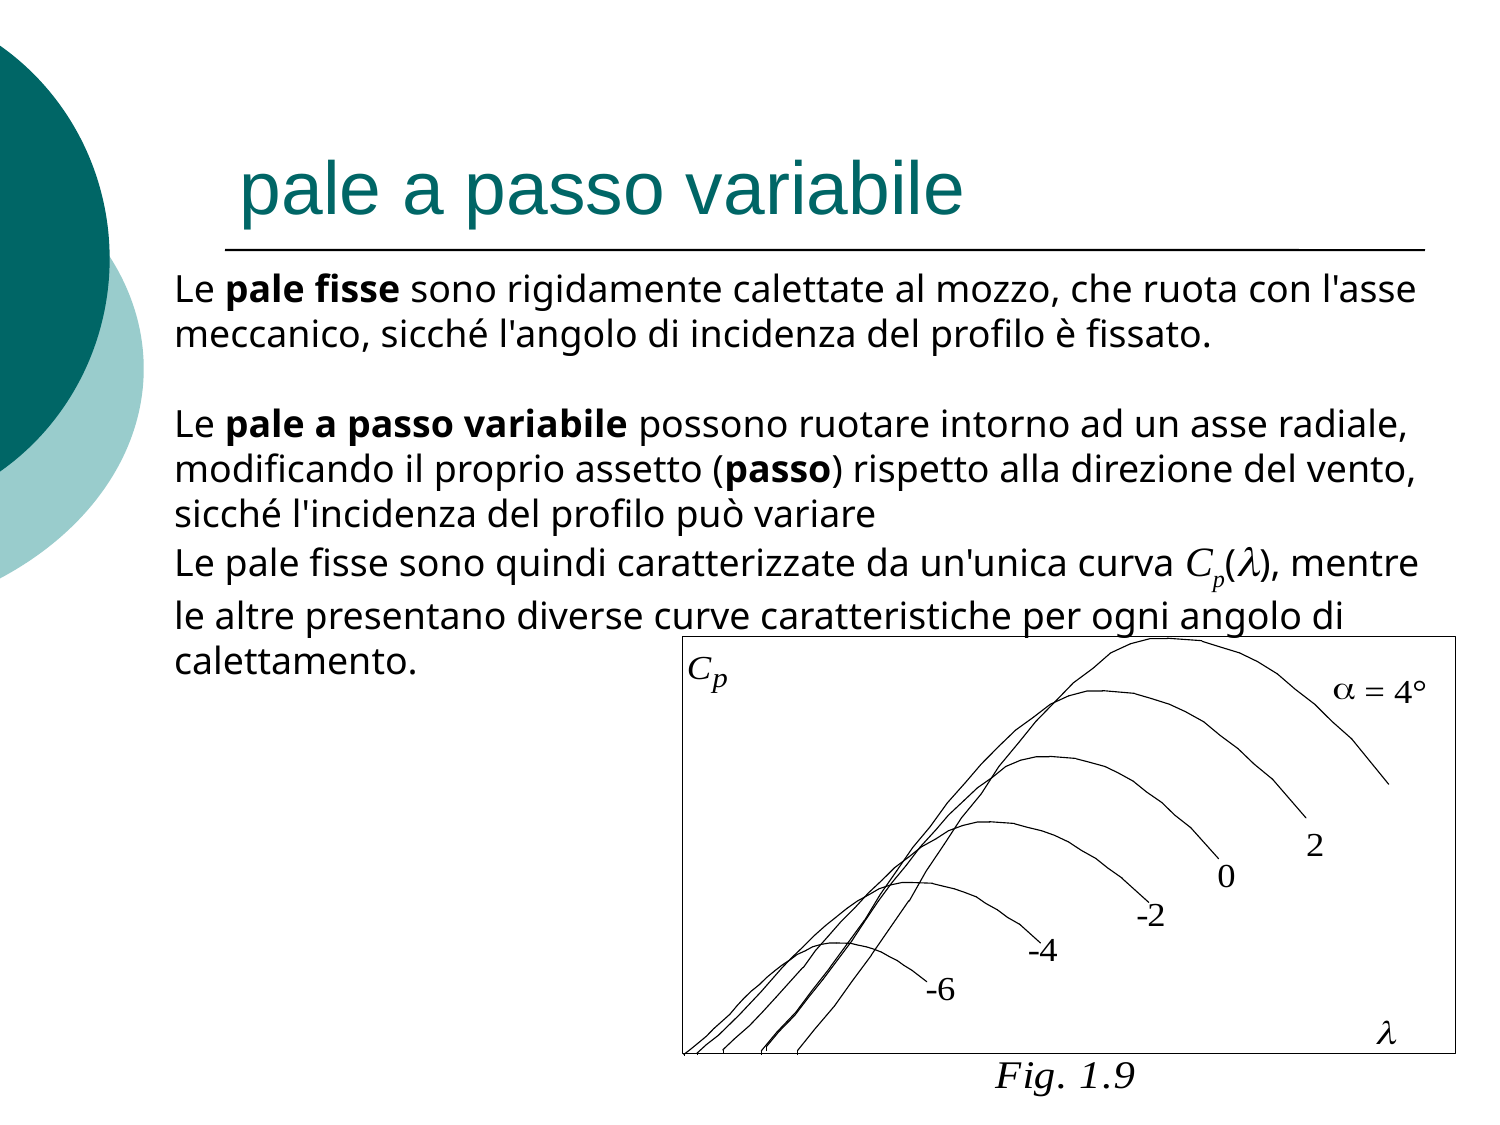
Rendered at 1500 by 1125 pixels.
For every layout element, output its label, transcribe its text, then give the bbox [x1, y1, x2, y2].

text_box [678, 633, 1460, 1100]
text_box Le pale fisse sono rigidamente calettate al mozzo, che ruota con l'asse meccanico, sicché l'angolo di incidenza del profilo è fissato. Le pale a passo variabile possono ruotare intorno ad un asse radiale, modificando il proprio assetto (passo) rispetto alla direzione del vento, sicché l'incidenza del profilo può variare Le pale fisse sono quindi caratterizzate da un'unica curva Cp(l), mentre le altre presentano diverse curve caratteristiche per ogni angolo di calettamento. [159, 415, 1447, 690]
title pale a passo variabile [224, 49, 1425, 238]
text_box Le pale fisse sono rigidamente calettate al mozzo, che ruota con l'asse meccanico, sicché l'angolo di incidenza del profilo è fissato. Le pale a passo variabile possono ruotare intorno ad un asse radiale, modificando il proprio assetto (passo) rispetto alla direzione del vento, sicché l'incidenza del profilo può variare Le pale fisse sono quindi caratterizzate da un'unica curva Cp(l), mentre le altre presentano diverse curve caratteristiche per ogni angolo di calettamento. [159, 257, 1447, 413]
